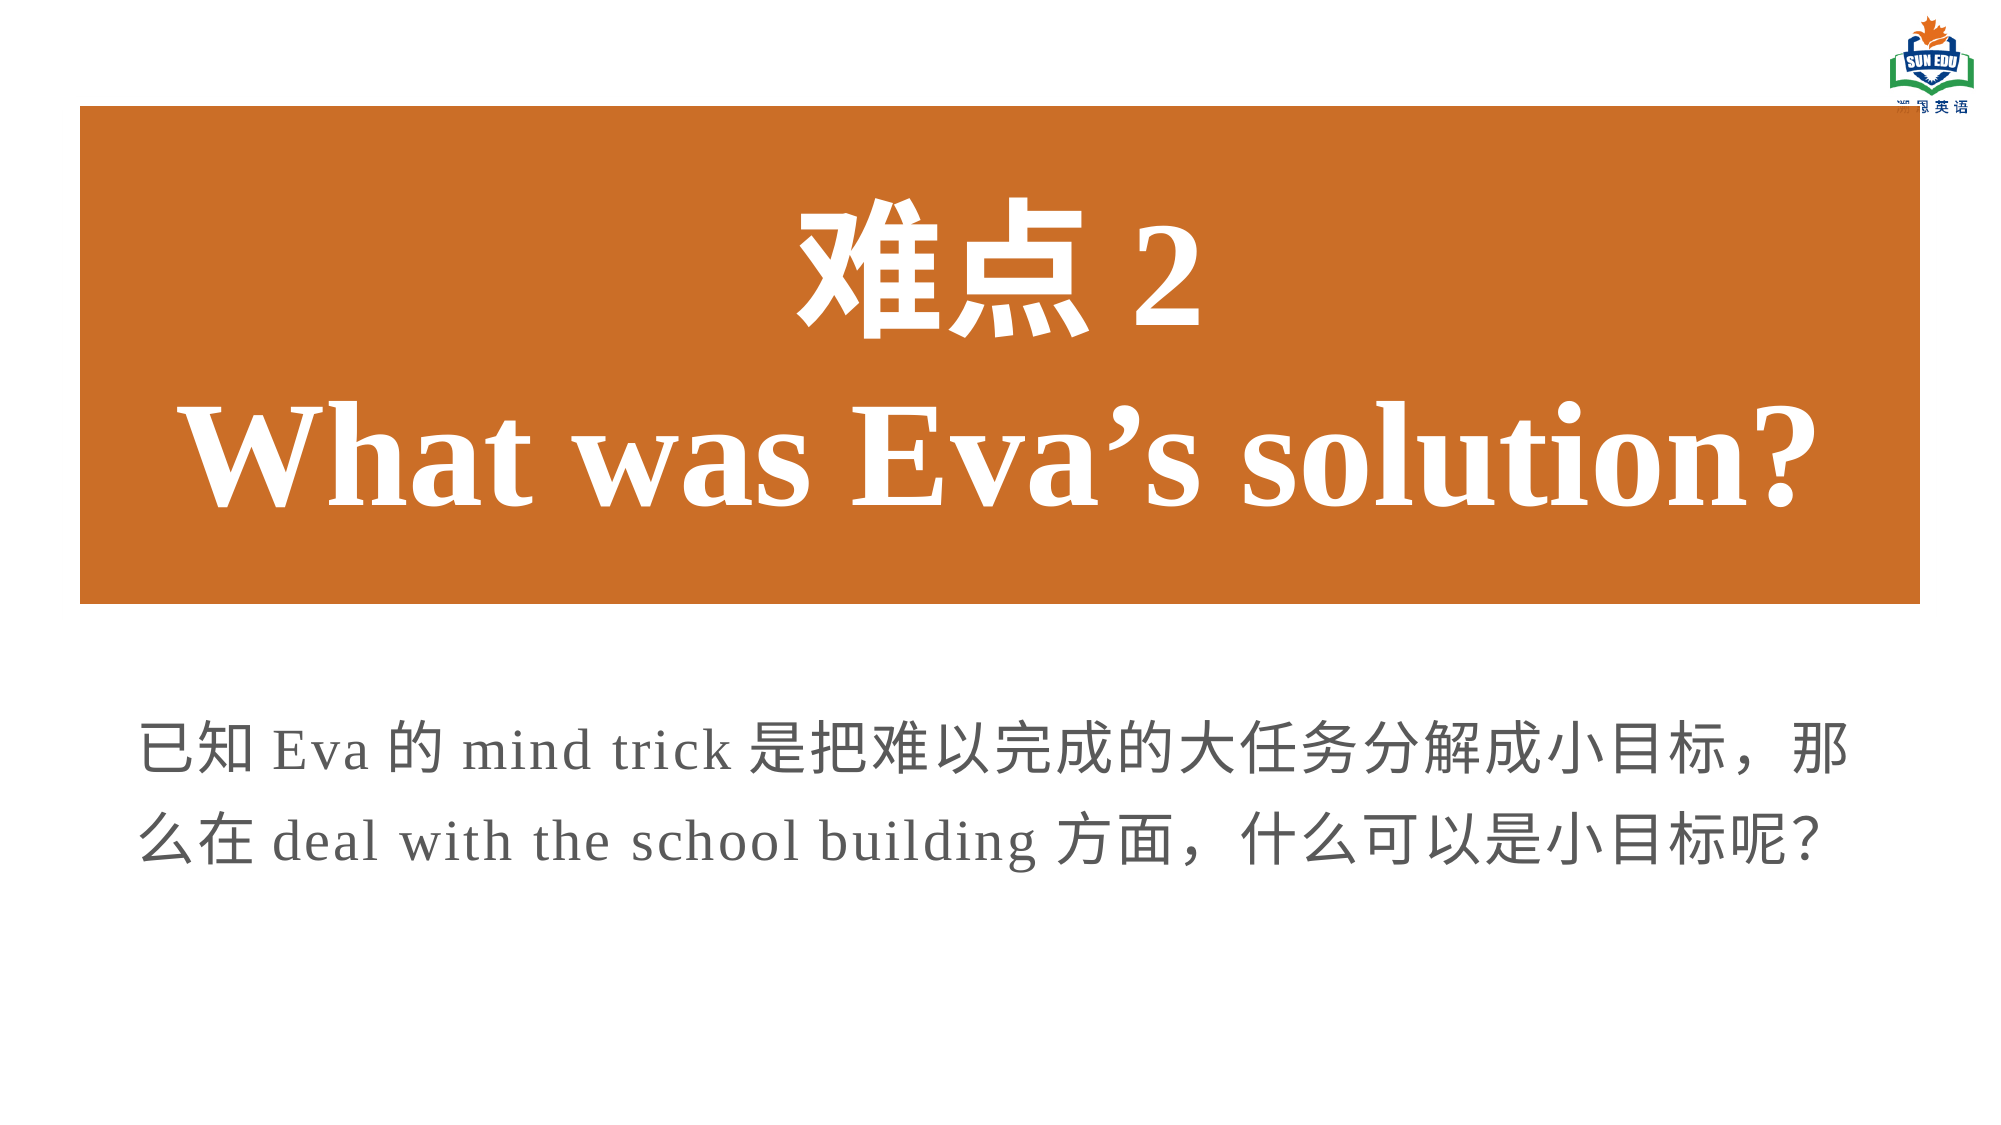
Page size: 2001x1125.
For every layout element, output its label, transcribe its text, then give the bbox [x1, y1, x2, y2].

picture [1882, 13, 1983, 119]
text_box 难点2 What was Eva’s solution? [78, 104, 1922, 606]
list 已知Eva的mind trick是把难以完成的大任务分解成小目标，那么在deal with the school building方面，什么可以是小目标呢？ [121, 682, 1921, 938]
